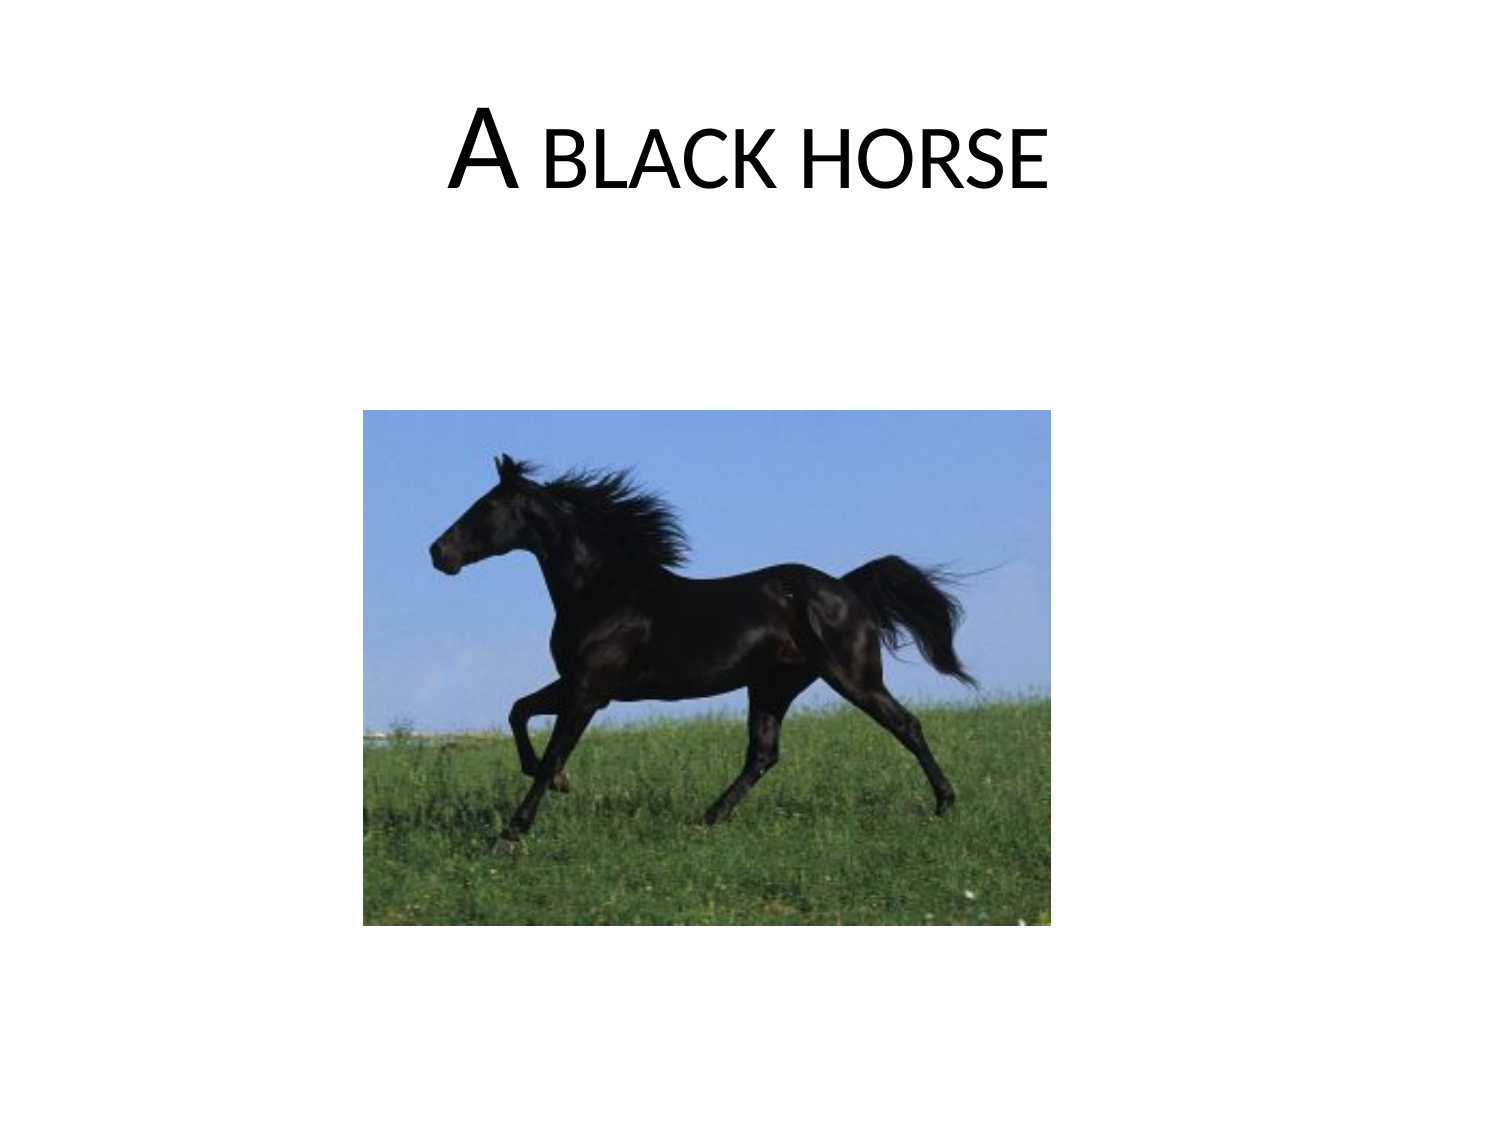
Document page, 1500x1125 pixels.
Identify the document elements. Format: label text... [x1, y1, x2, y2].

title A BLACK HORSE [75, 45, 1425, 233]
picture [362, 409, 1051, 926]
